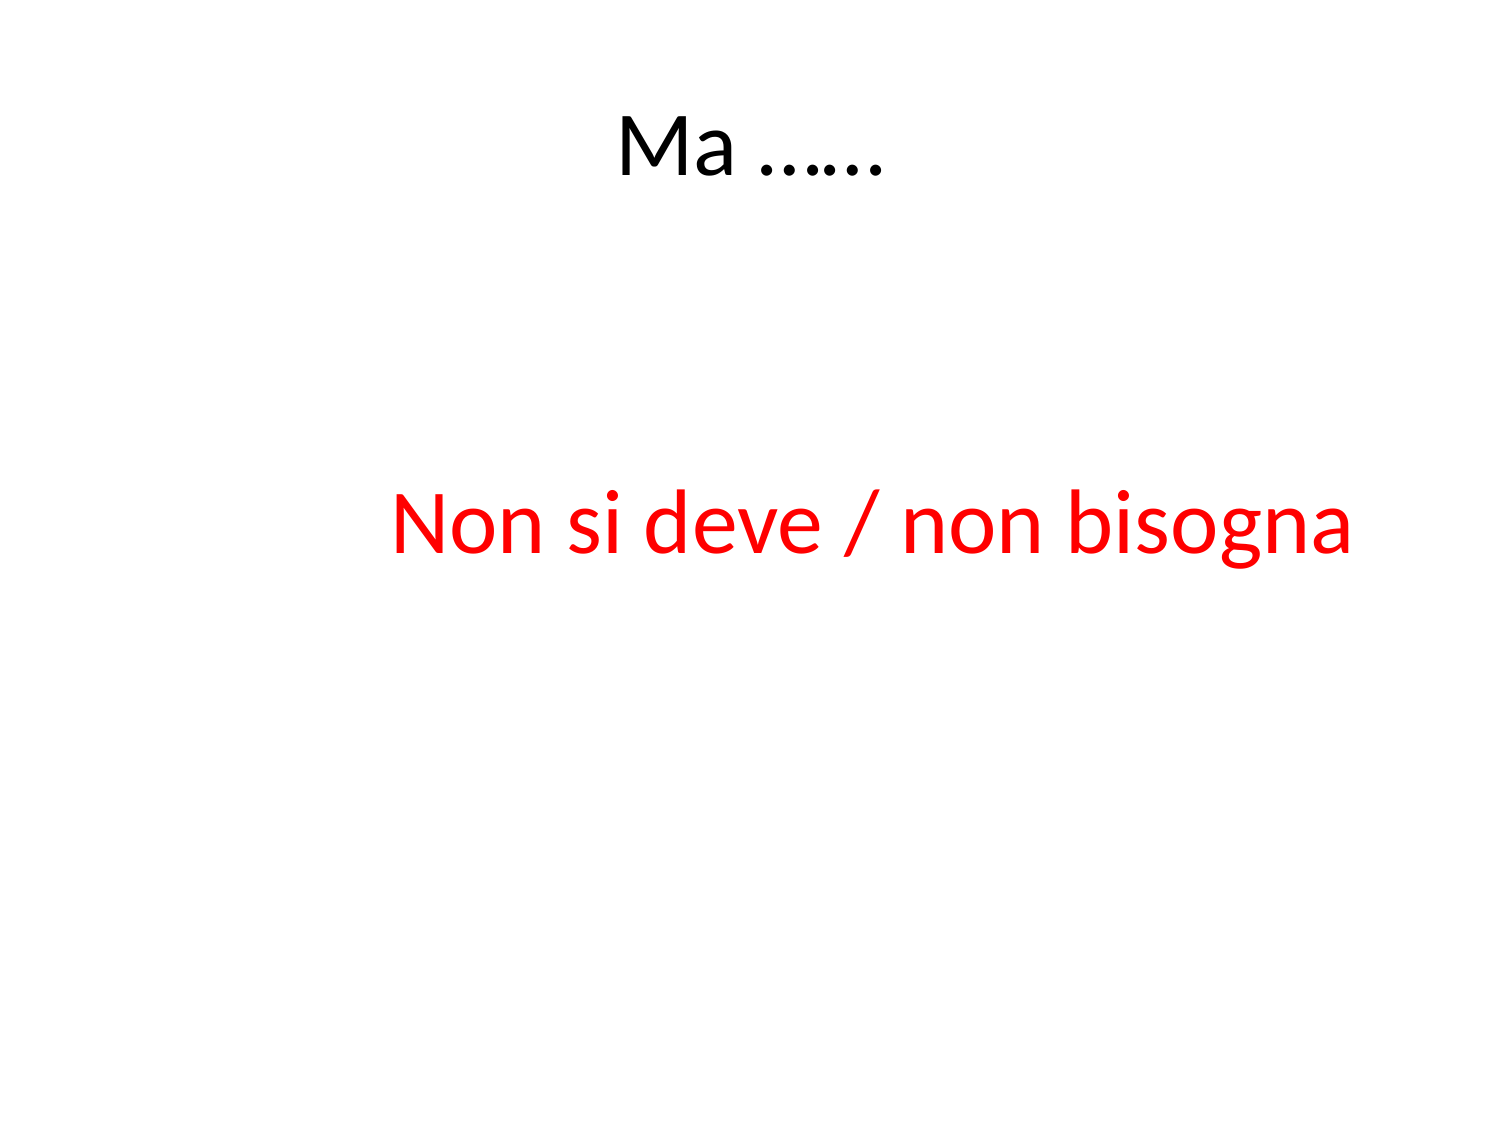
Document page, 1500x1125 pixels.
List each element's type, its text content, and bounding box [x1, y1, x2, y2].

list Non si deve / non bisogna [75, 262, 1425, 1005]
title Ma …… [75, 45, 1425, 233]
